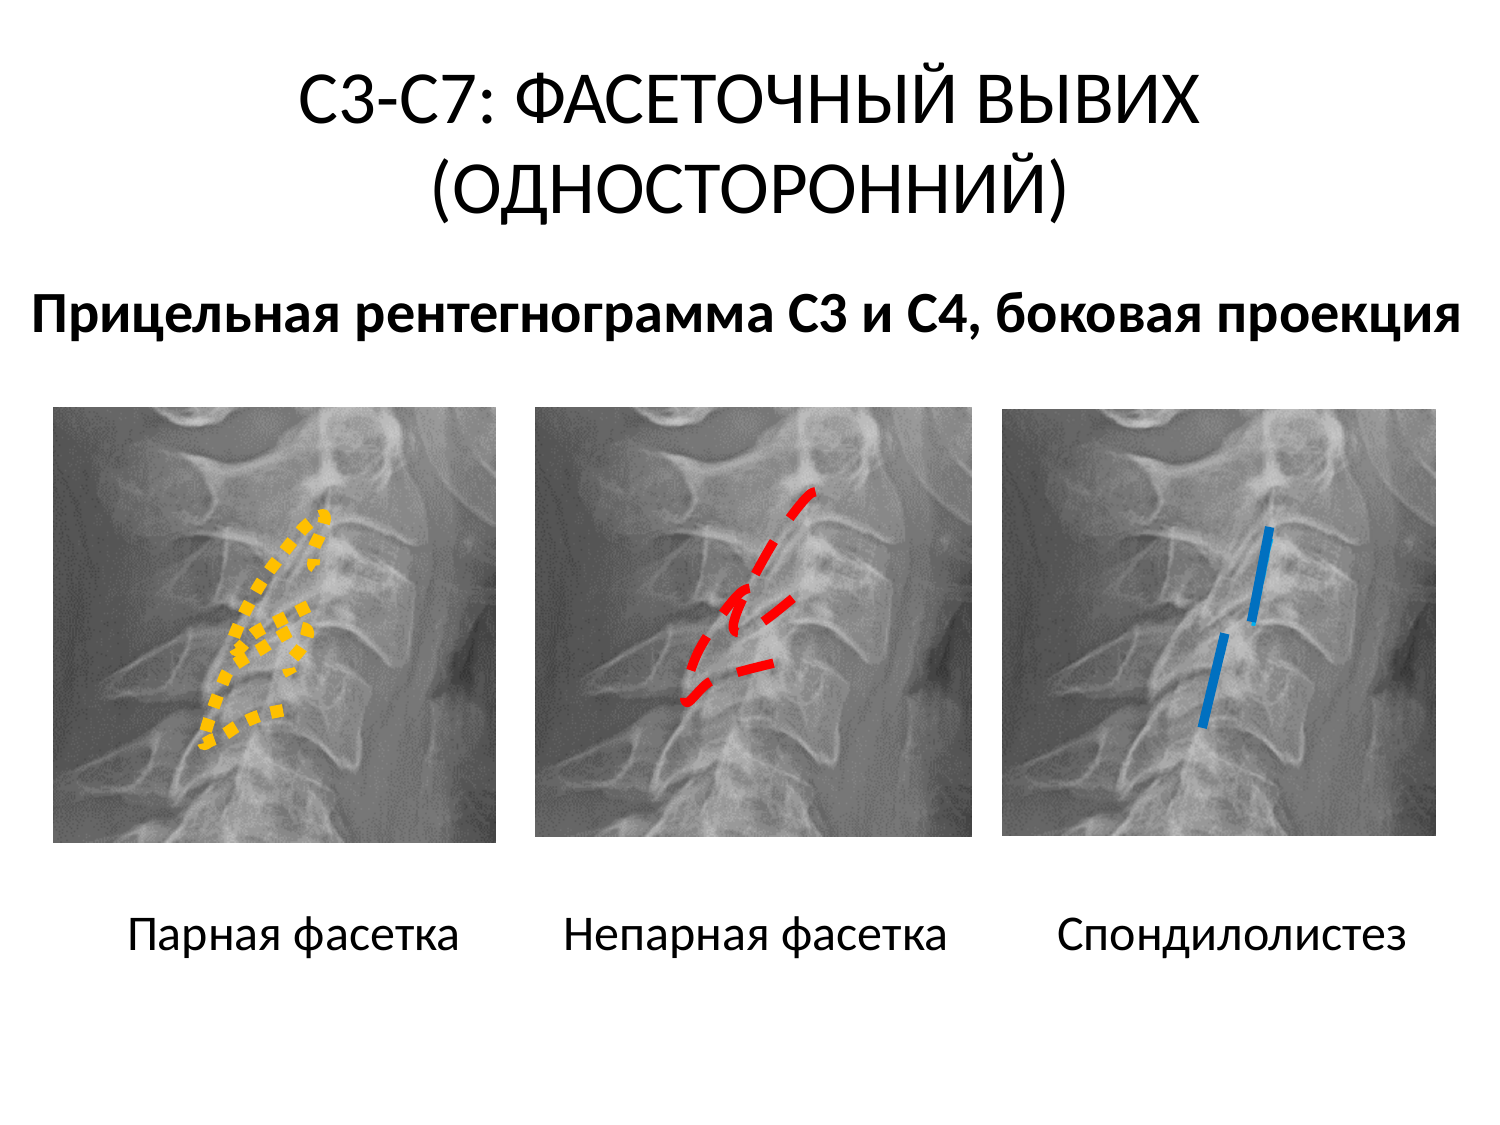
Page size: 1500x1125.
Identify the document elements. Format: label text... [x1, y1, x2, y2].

picture [1000, 407, 1437, 838]
picture [535, 407, 973, 838]
title С3-С7: ФАСЕТОЧНЫЙ ВЫВИХ (ОДНОСТОРОННИЙ) [17, 45, 1483, 233]
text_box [1201, 526, 1270, 729]
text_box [202, 514, 325, 745]
text_box Парная фасетка [112, 893, 477, 968]
text_box Спондилолистез [1042, 893, 1437, 968]
text_box Непарная фасетка [548, 893, 972, 968]
text_box Прицельная рентегнограмма С3 и С4, боковая проекция [5, 267, 1489, 352]
picture [52, 407, 496, 843]
